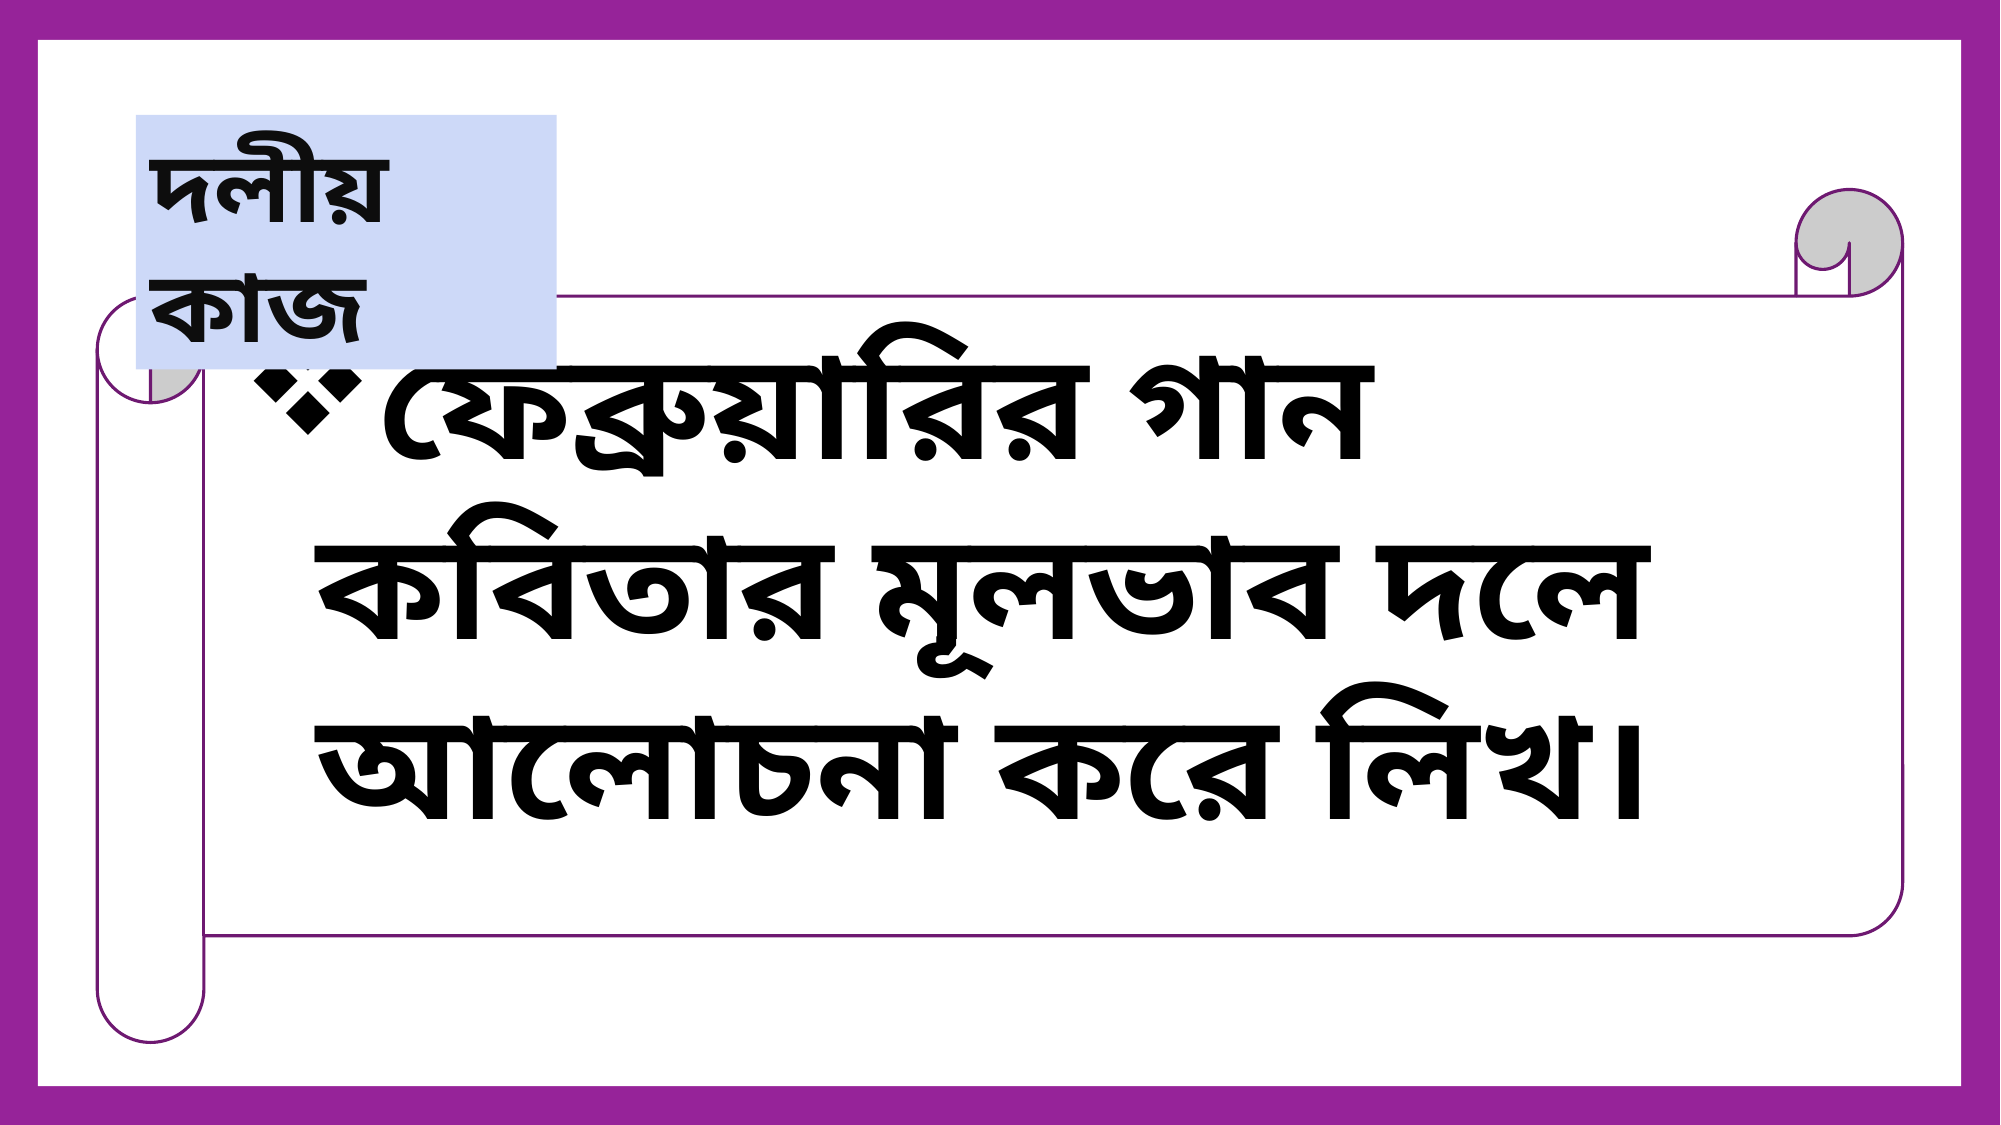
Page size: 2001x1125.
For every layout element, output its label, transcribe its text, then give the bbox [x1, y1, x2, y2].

text_box ফেব্রুয়ারির গান কবিতার মূলভাব দলে আলোচনা করে লিখ। [226, 309, 1903, 850]
text_box [95, 187, 1905, 1045]
text_box দলীয় কাজ [135, 114, 557, 370]
